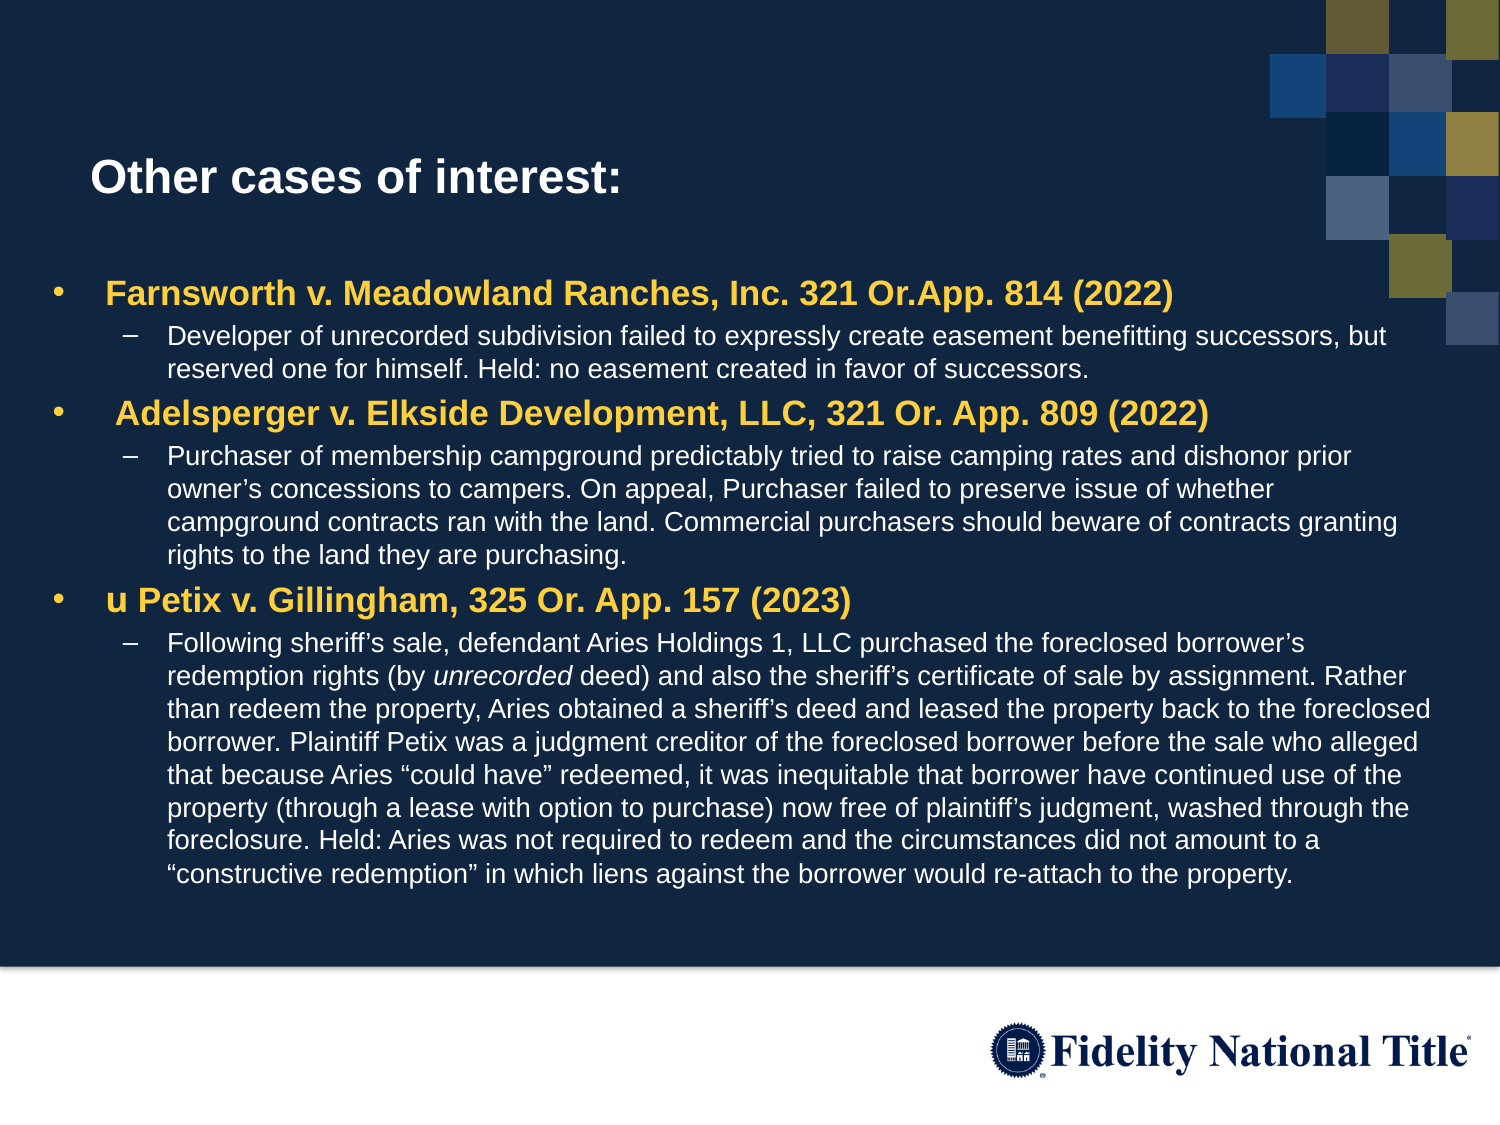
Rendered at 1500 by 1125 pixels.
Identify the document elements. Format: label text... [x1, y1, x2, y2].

title Other cases of interest: [75, 45, 1263, 262]
picture [990, 1022, 1471, 1078]
list Farnsworth v. Meadowland Ranches, Inc. 321 Or.App. 814 (2022) Developer of unrecorded subdivision failed to expressly create easement benefitting successors, but reserved one for himself. Held: no easement created in favor of successors. Adelsperger v. Elkside Development, LLC, 321 Or. App. 809 (2022) Purchaser of membership campground predictably tried to raise camping rates and dishonor prior owner’s concessions to campers. On appeal, Purchaser failed to preserve issue of whether campground contracts ran with the land. Commercial purchasers should beware of contracts granting rights to the land they are purchasing. u Petix v. Gillingham, 325 Or. App. 157 (2023) Following sheriff’s sale, defendant Aries Holdings 1, LLC purchased the foreclosed borrower’s redemption rights (by unrecorded deed) and also the sheriff’s certificate of sale by assignment. Rather than redeem the property, Aries obtained a sheriff’s deed and leased the property back to the foreclosed borrower. Plaintiff Petix was a judgment creditor of the foreclosed borrower before the sale who alleged that because Aries “could have” redeemed, it was inequitable that borrower have continued use of the property (through a lease with option to purchase) now free of plaintiff’s judgment, washed through the foreclosure. Held: Aries was not required to redeem and the circumstances did not amount to a “constructive redemption” in which liens against the borrower would re-attach to the property. [37, 262, 1450, 913]
